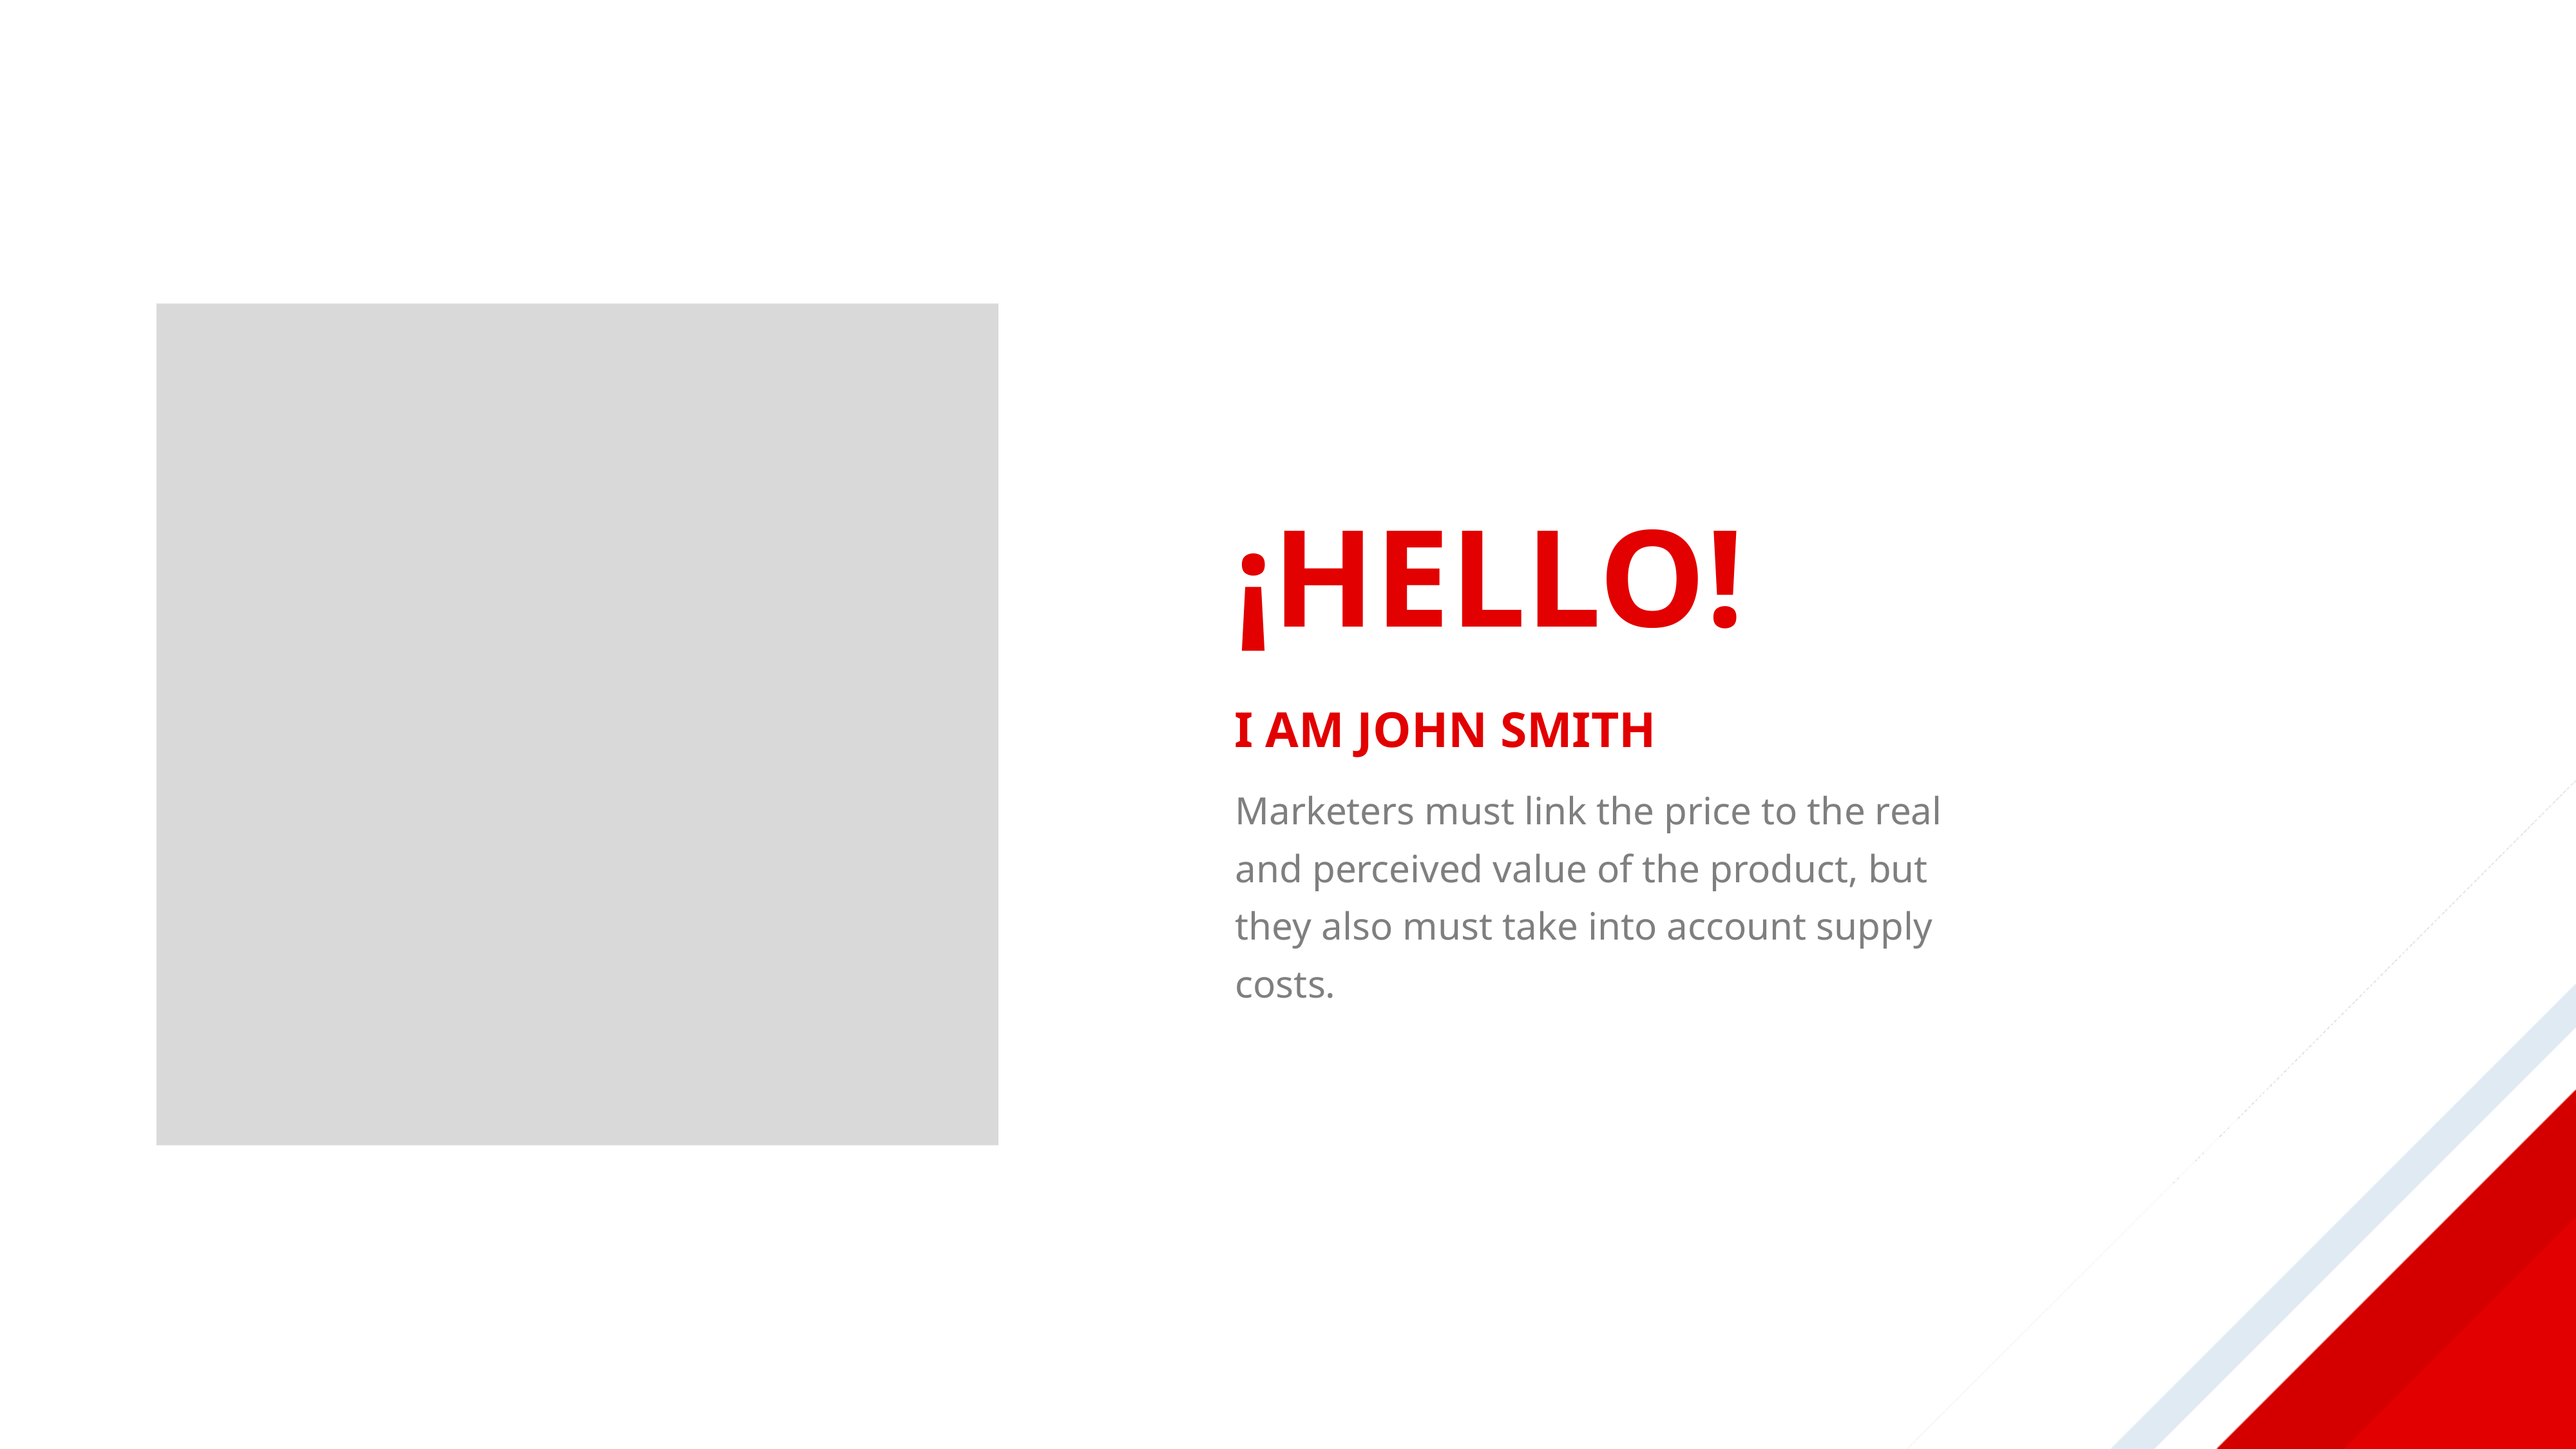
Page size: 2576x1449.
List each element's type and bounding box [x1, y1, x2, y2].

picture [90, 0, 2576, 1449]
text_box [1212, 488, 2362, 961]
